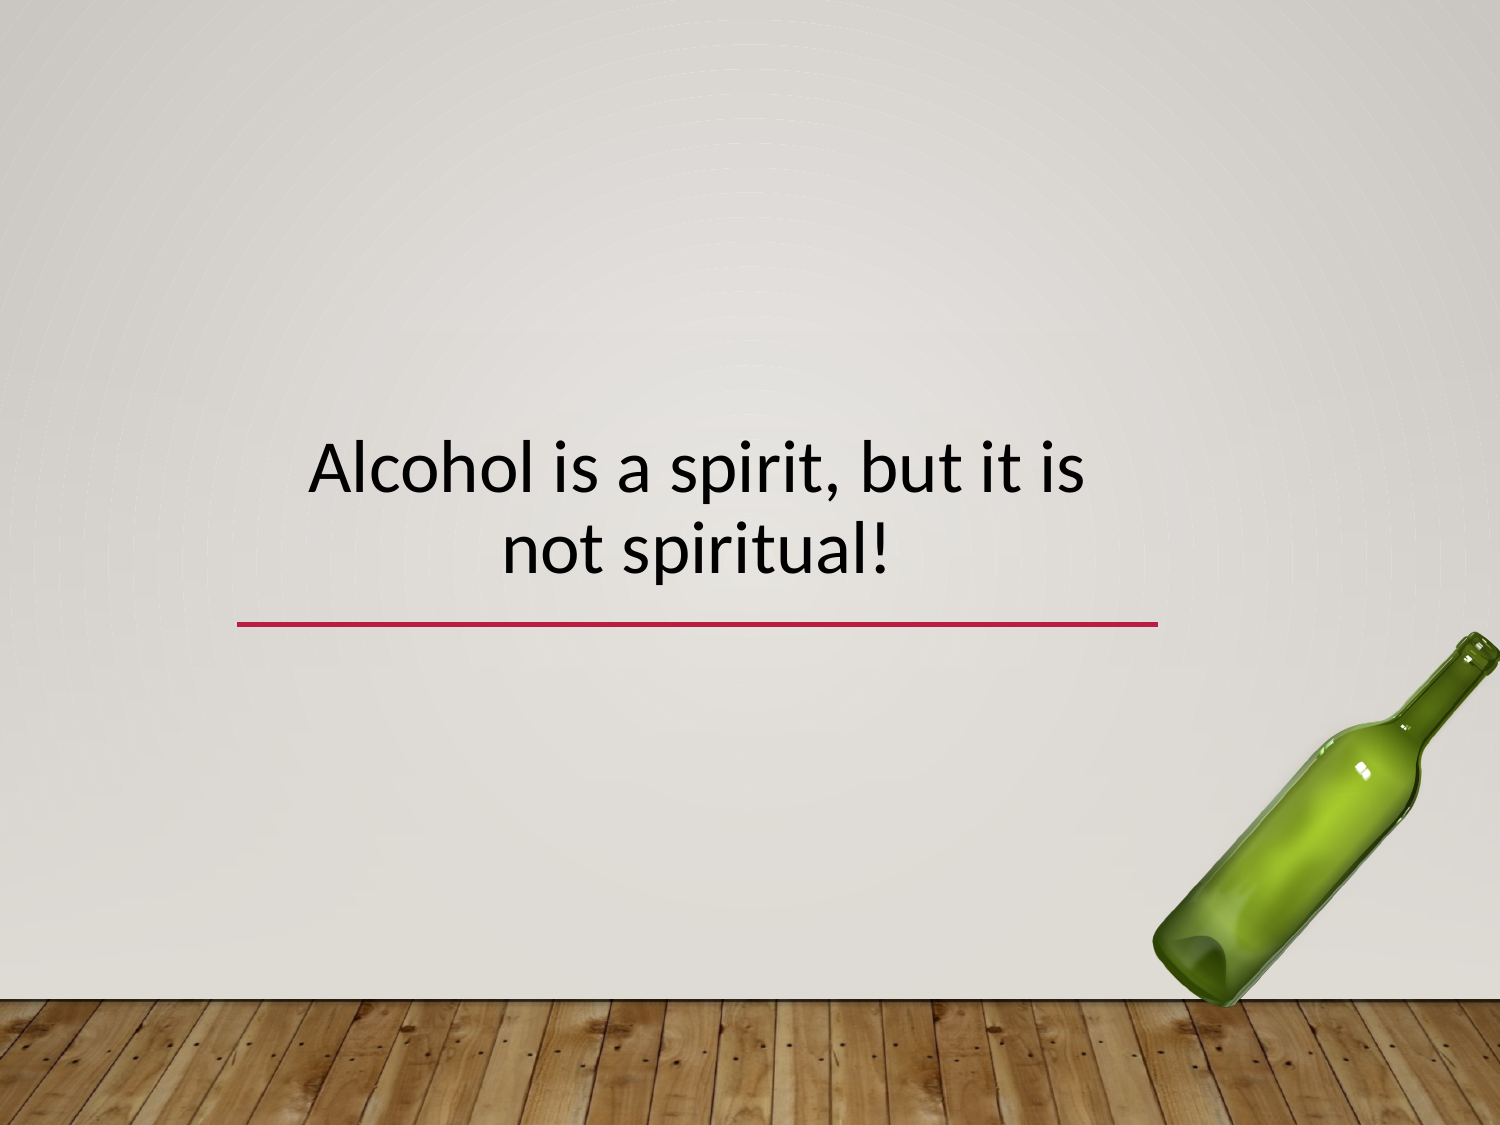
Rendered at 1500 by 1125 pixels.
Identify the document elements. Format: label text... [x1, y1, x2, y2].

picture [0, 563, 1500, 1125]
title Alcohol is a spirit, but it is not spiritual! [236, 288, 1159, 598]
